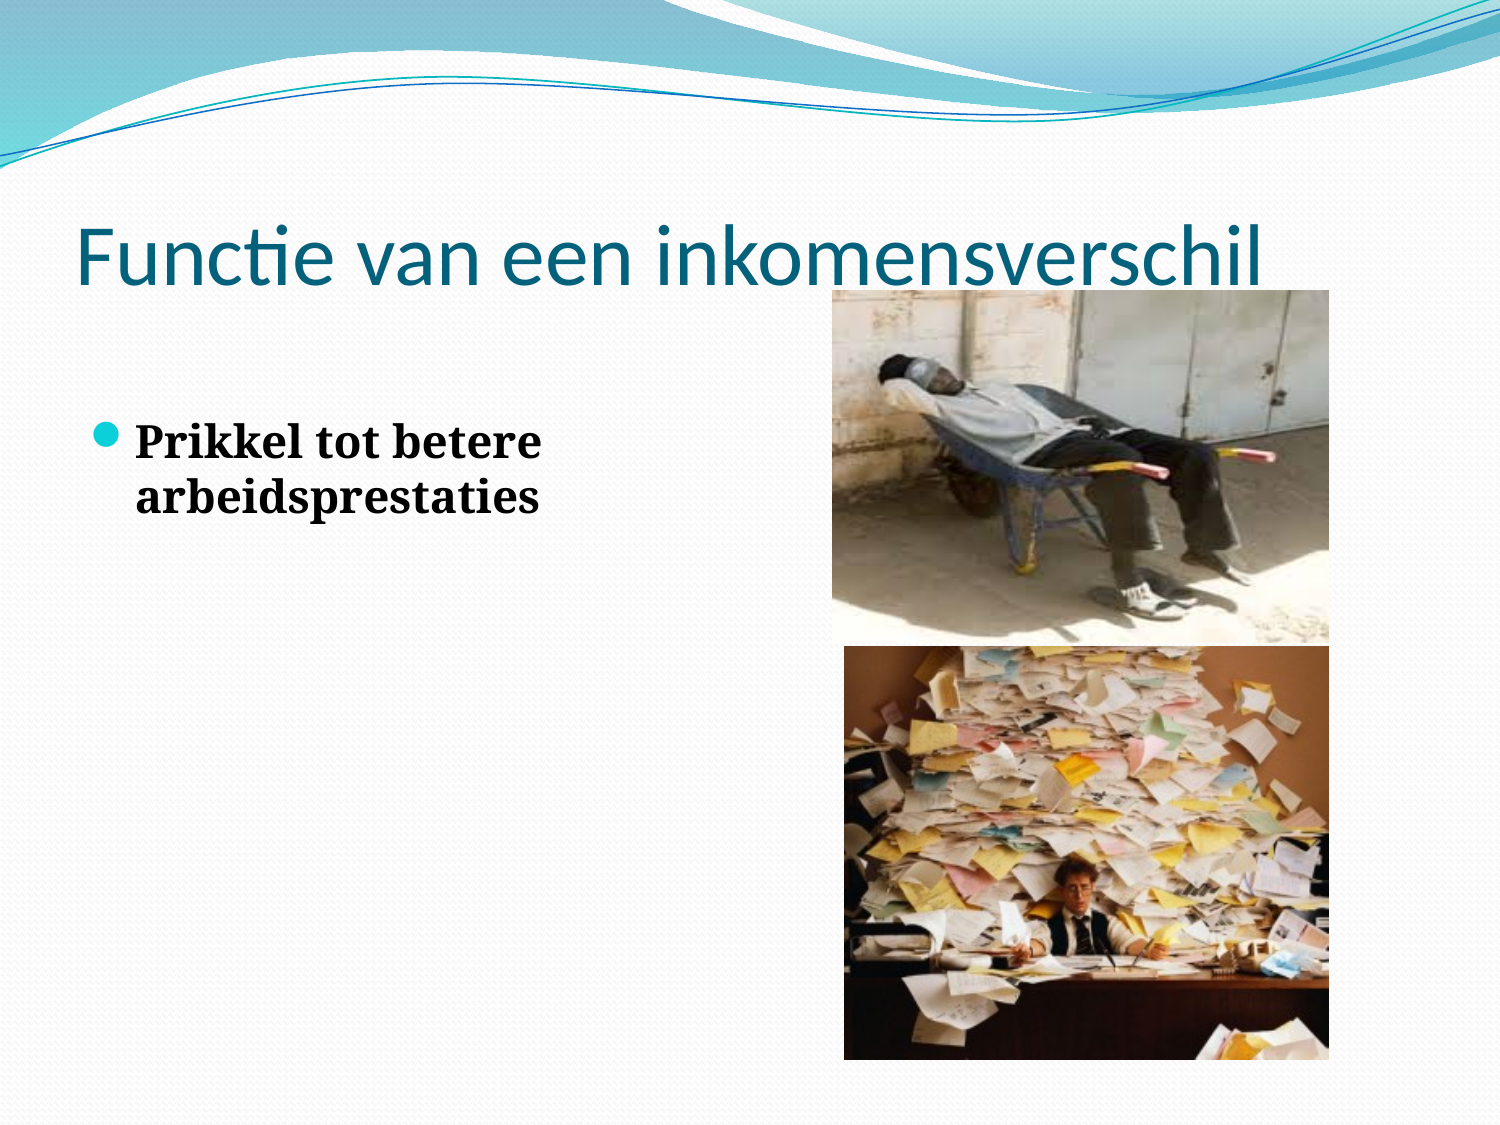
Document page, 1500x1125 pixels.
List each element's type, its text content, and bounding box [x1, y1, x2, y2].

list [826, 291, 832, 303]
picture [832, 290, 1330, 643]
title Functie van een inkomensverschil [75, 115, 1425, 303]
picture [844, 646, 1330, 1061]
list Prikkel tot betere arbeidsprestaties [75, 412, 738, 1044]
